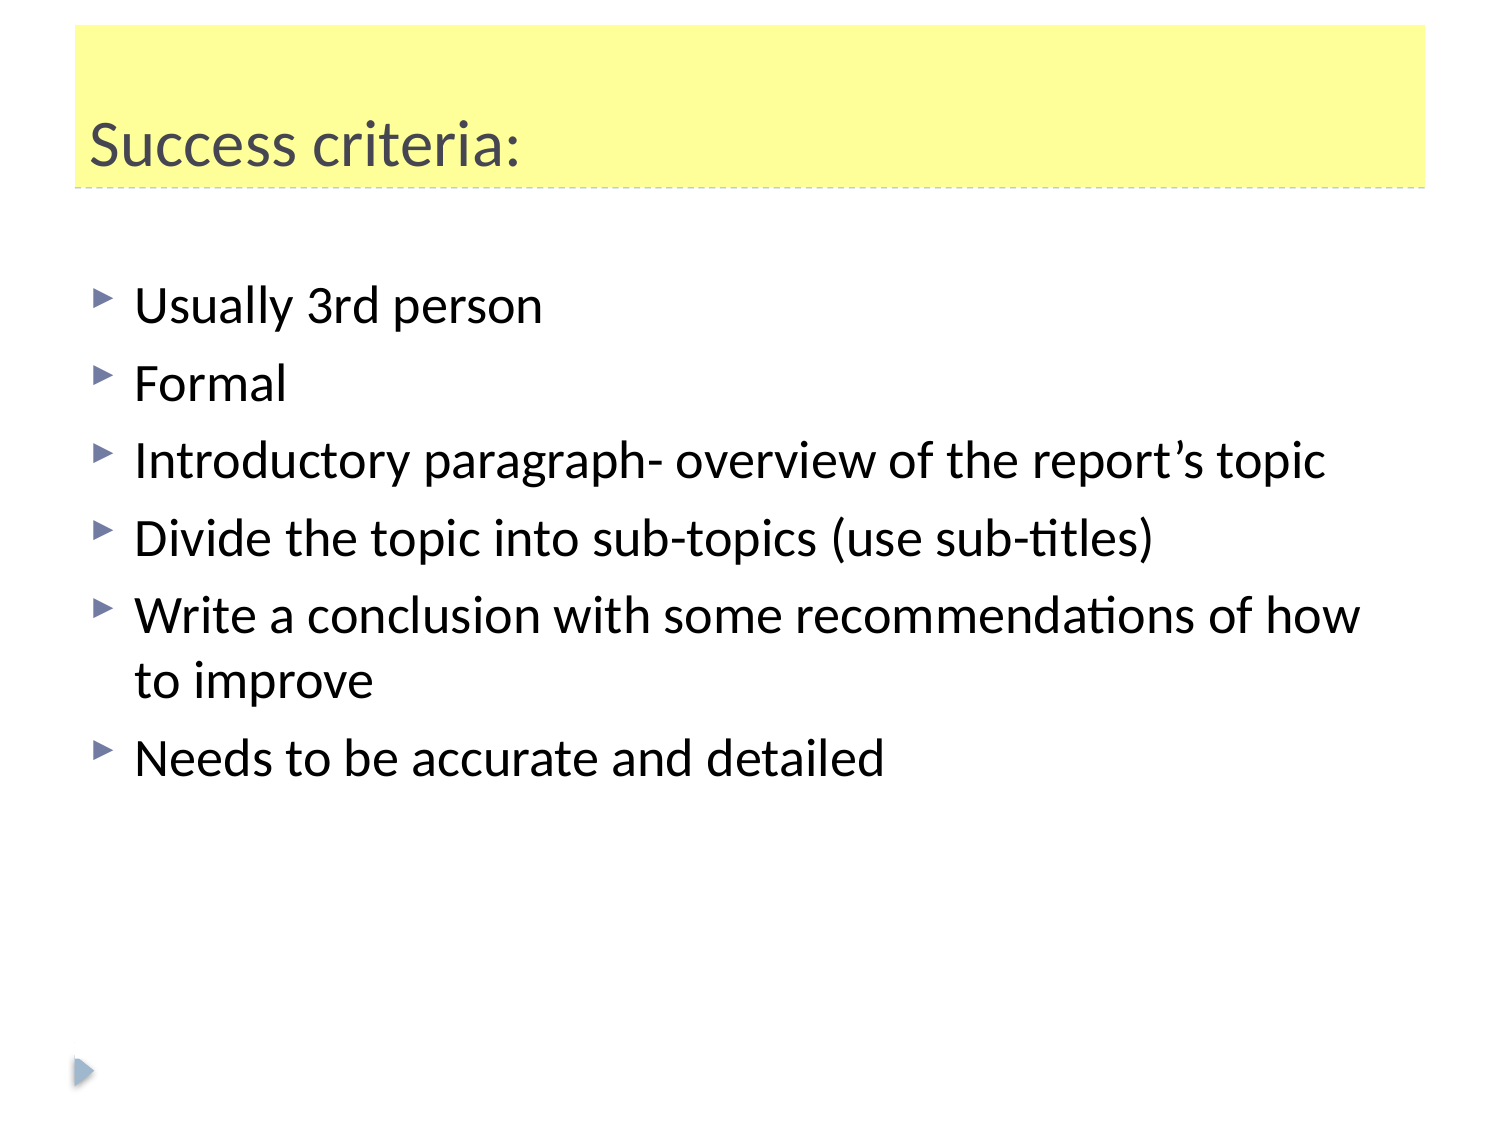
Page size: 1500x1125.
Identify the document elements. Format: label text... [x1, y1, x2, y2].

title Success criteria: [75, 24, 1425, 188]
list Usually 3rd person Formal Introductory paragraph- overview of the report’s topic Divide the topic into sub-topics (use sub-titles) Write a conclusion with some recommendations of how to improve Needs to be accurate and detailed [75, 262, 1425, 1059]
